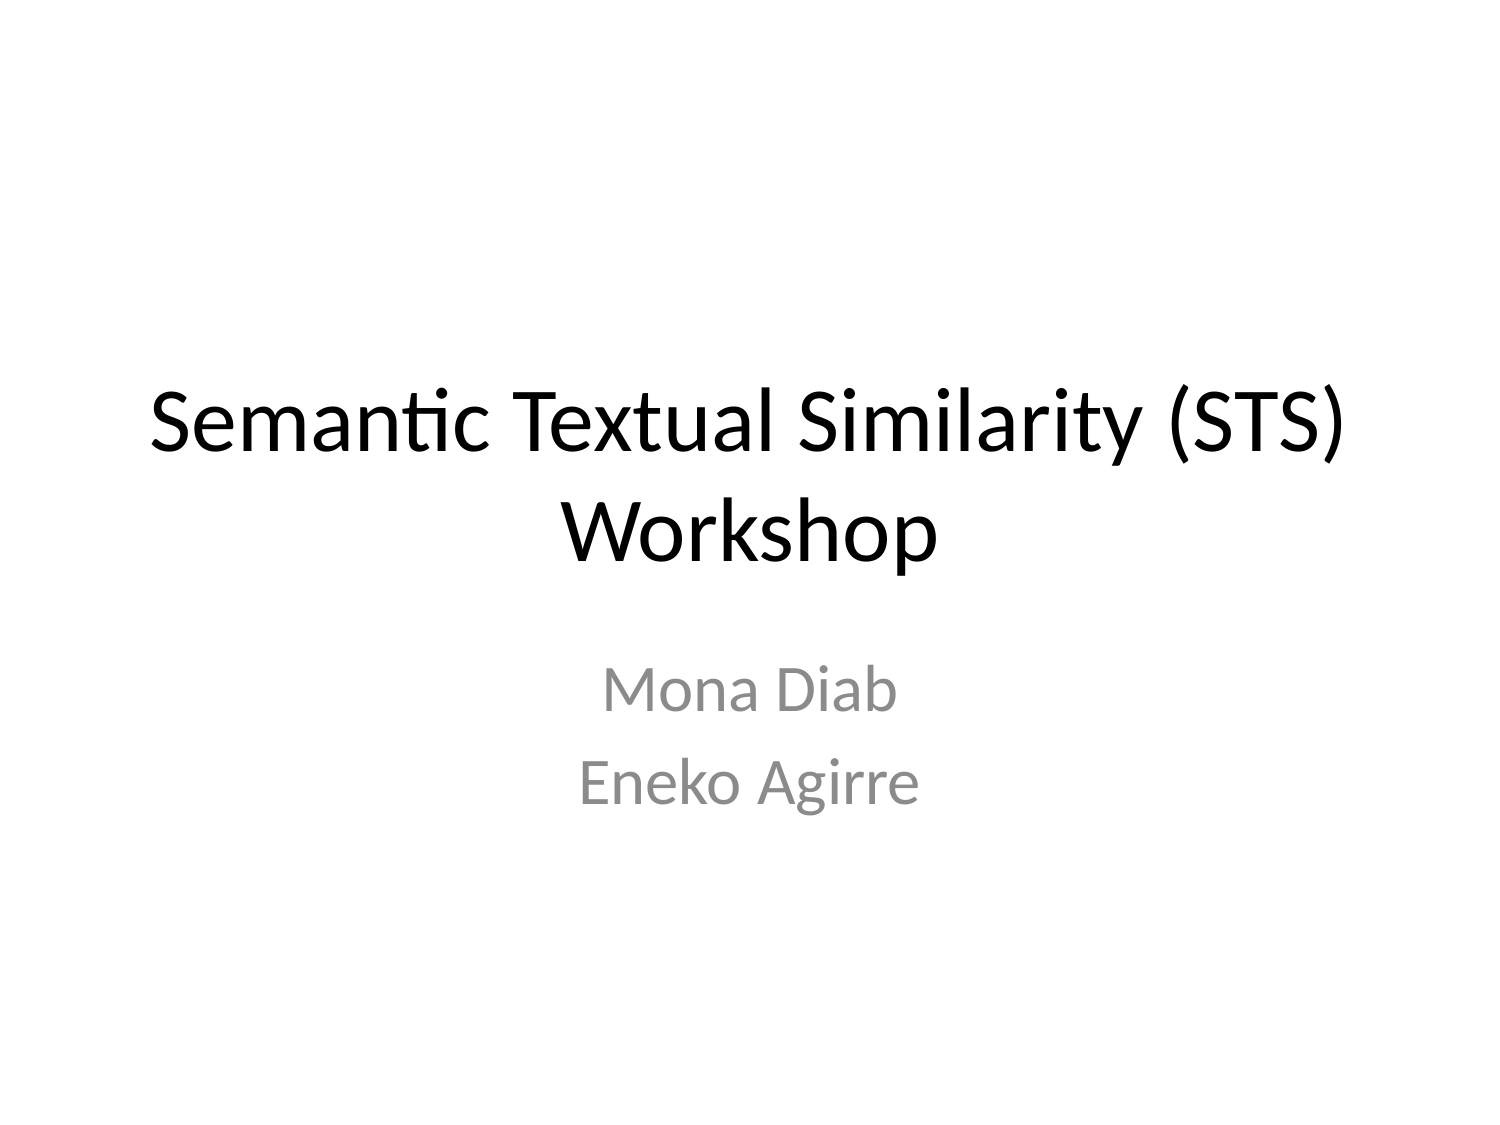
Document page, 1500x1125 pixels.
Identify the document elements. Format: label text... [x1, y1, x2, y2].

title Semantic Textual Similarity (STS) Workshop [112, 349, 1388, 591]
subtitle Mona Diab Eneko Agirre [225, 637, 1275, 925]
